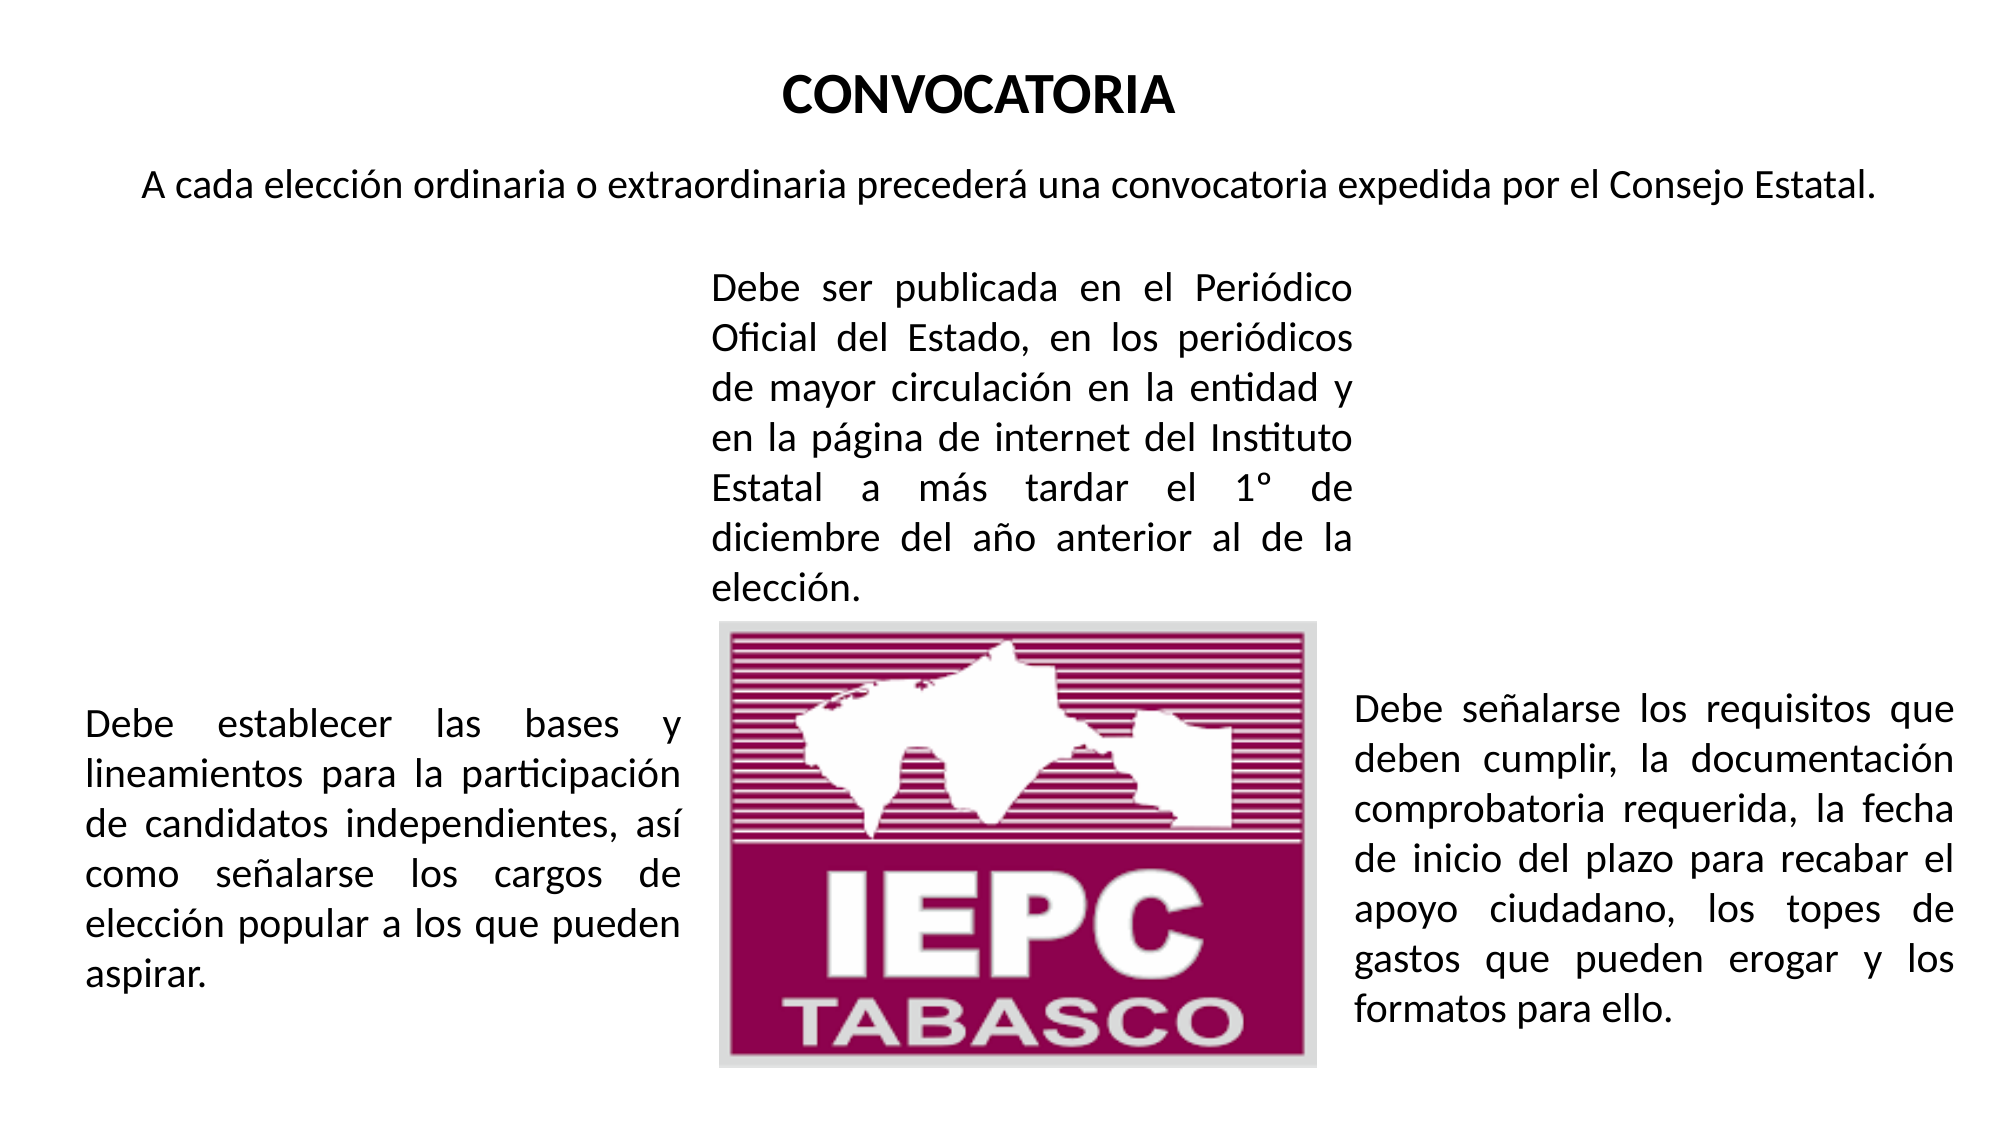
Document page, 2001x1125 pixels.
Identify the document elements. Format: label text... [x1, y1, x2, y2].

text_box Debe establecer las bases y lineamientos para la participación de candidatos independientes, así como señalarse los cargos de elección popular a los que pueden aspirar. [70, 688, 697, 1004]
text_box A cada elección ordinaria o extraordinaria precederá una convocatoria expedida por el Consejo Estatal. [126, 149, 1948, 215]
picture [718, 621, 1317, 1068]
text_box CONVOCATORIA [562, 48, 1397, 133]
text_box Debe ser publicada en el Periódico Oficial del Estado, en los periódicos de mayor circulación en la entidad y en la página de internet del Instituto Estatal a más tardar el 1º de diciembre del año anterior al de la elección. [696, 252, 1369, 618]
text_box Debe señalarse los requisitos que deben cumplir, la documentación comprobatoria requerida, la fecha de inicio del plazo para recabar el apoyo ciudadano, los topes de gastos que pueden erogar y los formatos para ello. [1339, 673, 1970, 1039]
